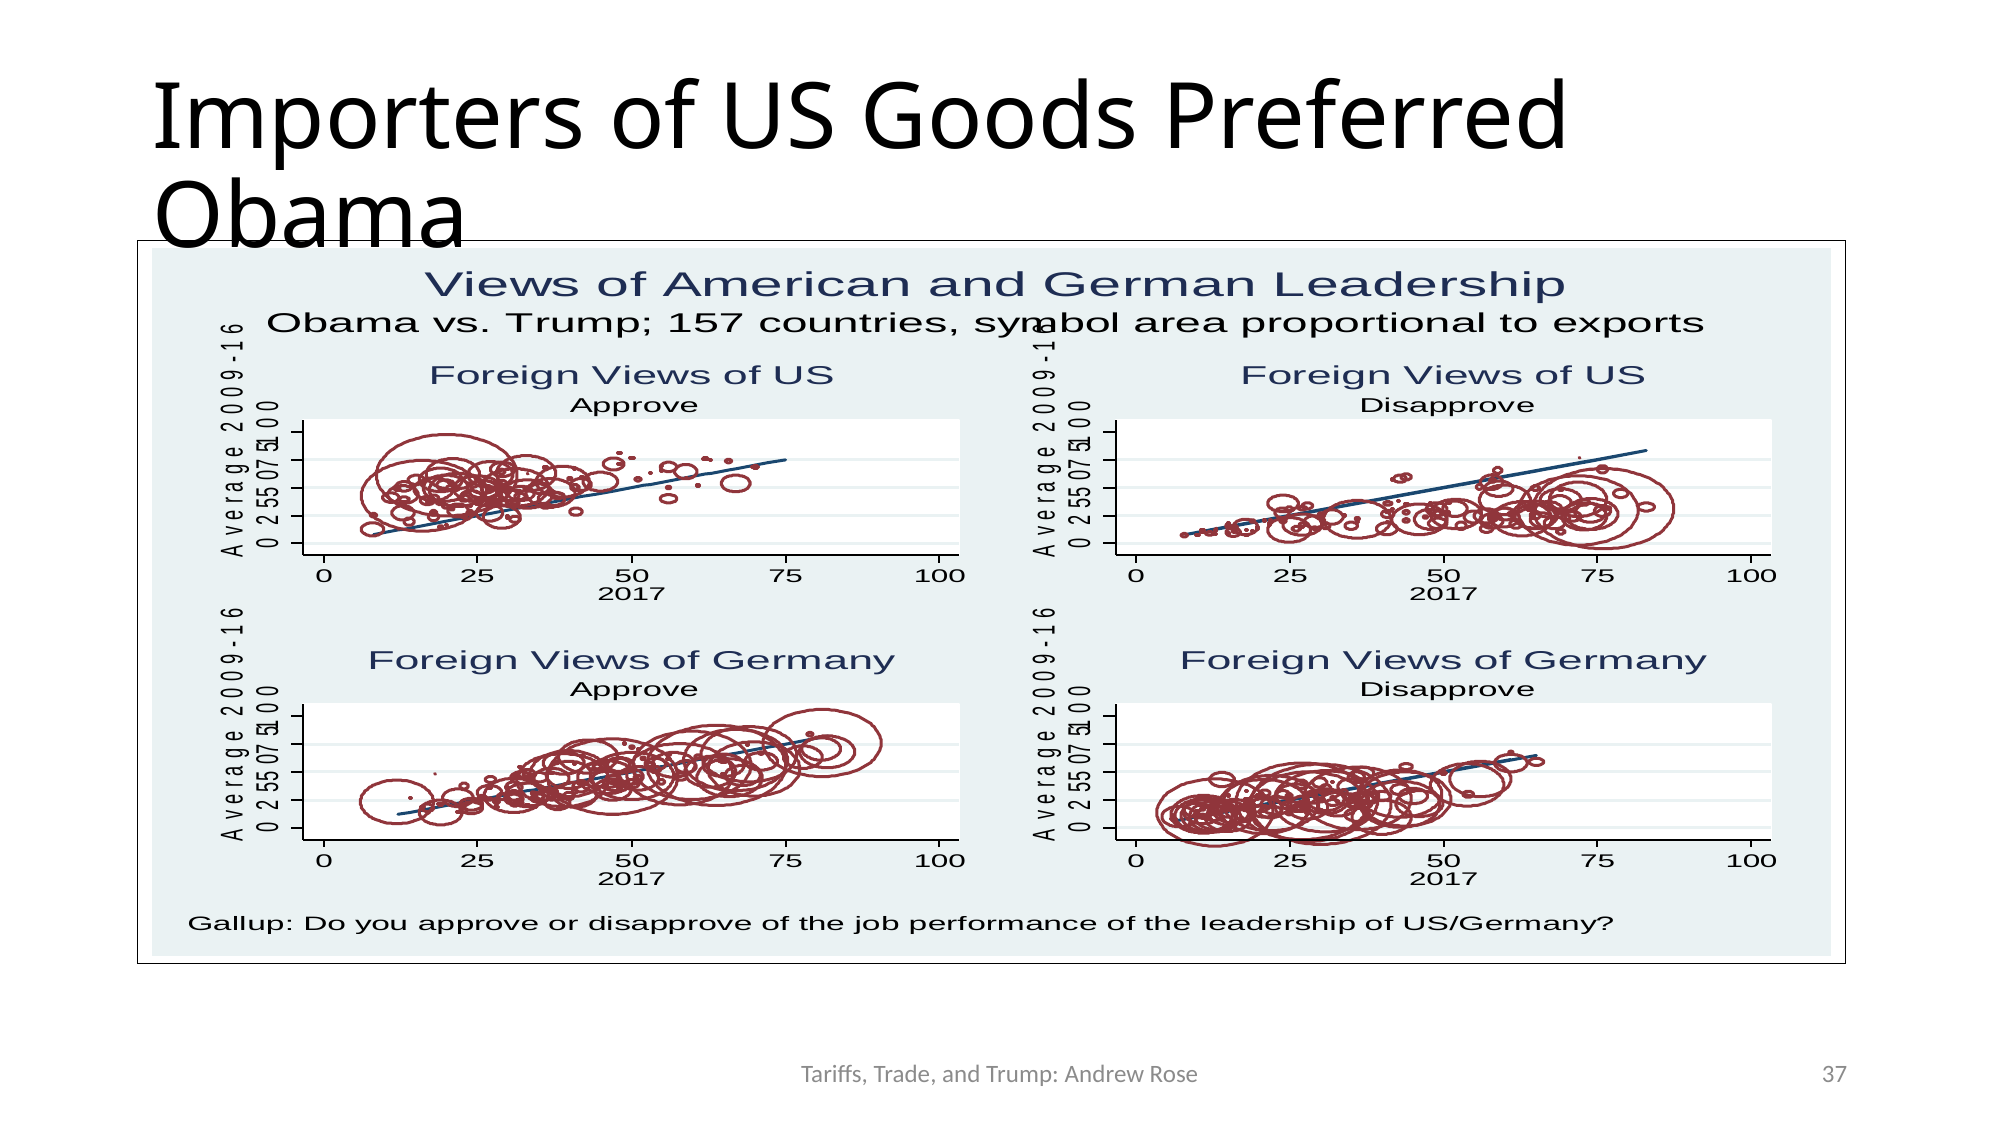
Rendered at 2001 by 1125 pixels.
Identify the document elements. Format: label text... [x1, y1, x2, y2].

footer Tariffs, Trade, and Trump: Andrew Rose [662, 1042, 1338, 1103]
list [137, 240, 1846, 964]
slide_number 37 [1412, 1042, 1863, 1103]
title Importers of US Goods Preferred Obama [137, 59, 1863, 278]
